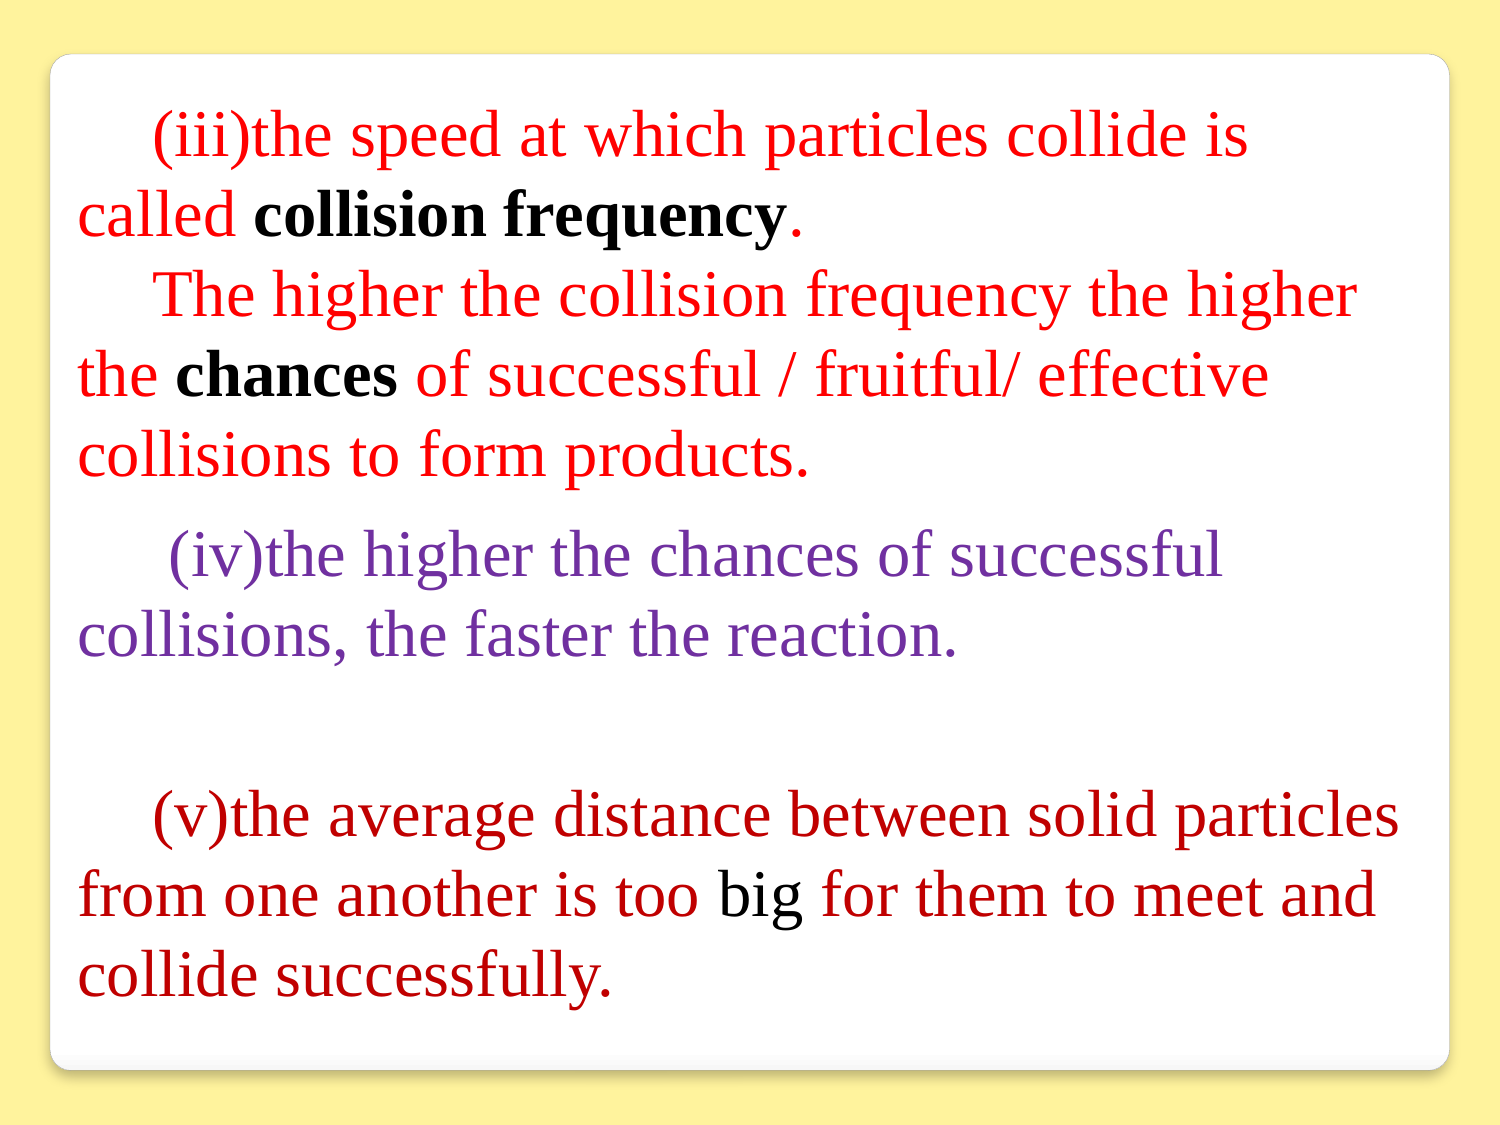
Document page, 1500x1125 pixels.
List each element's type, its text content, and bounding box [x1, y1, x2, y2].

text_box (iii)the speed at which particles collide is called collision frequency. The higher the collision frequency the higher the chances of successful / fruitful/ effective collisions to form products. (iv)the higher the chances of successful collisions, the faster the reaction. (v)the average distance between solid particles from one another is too big for them to meet and collide successfully. [62, 62, 1438, 1125]
